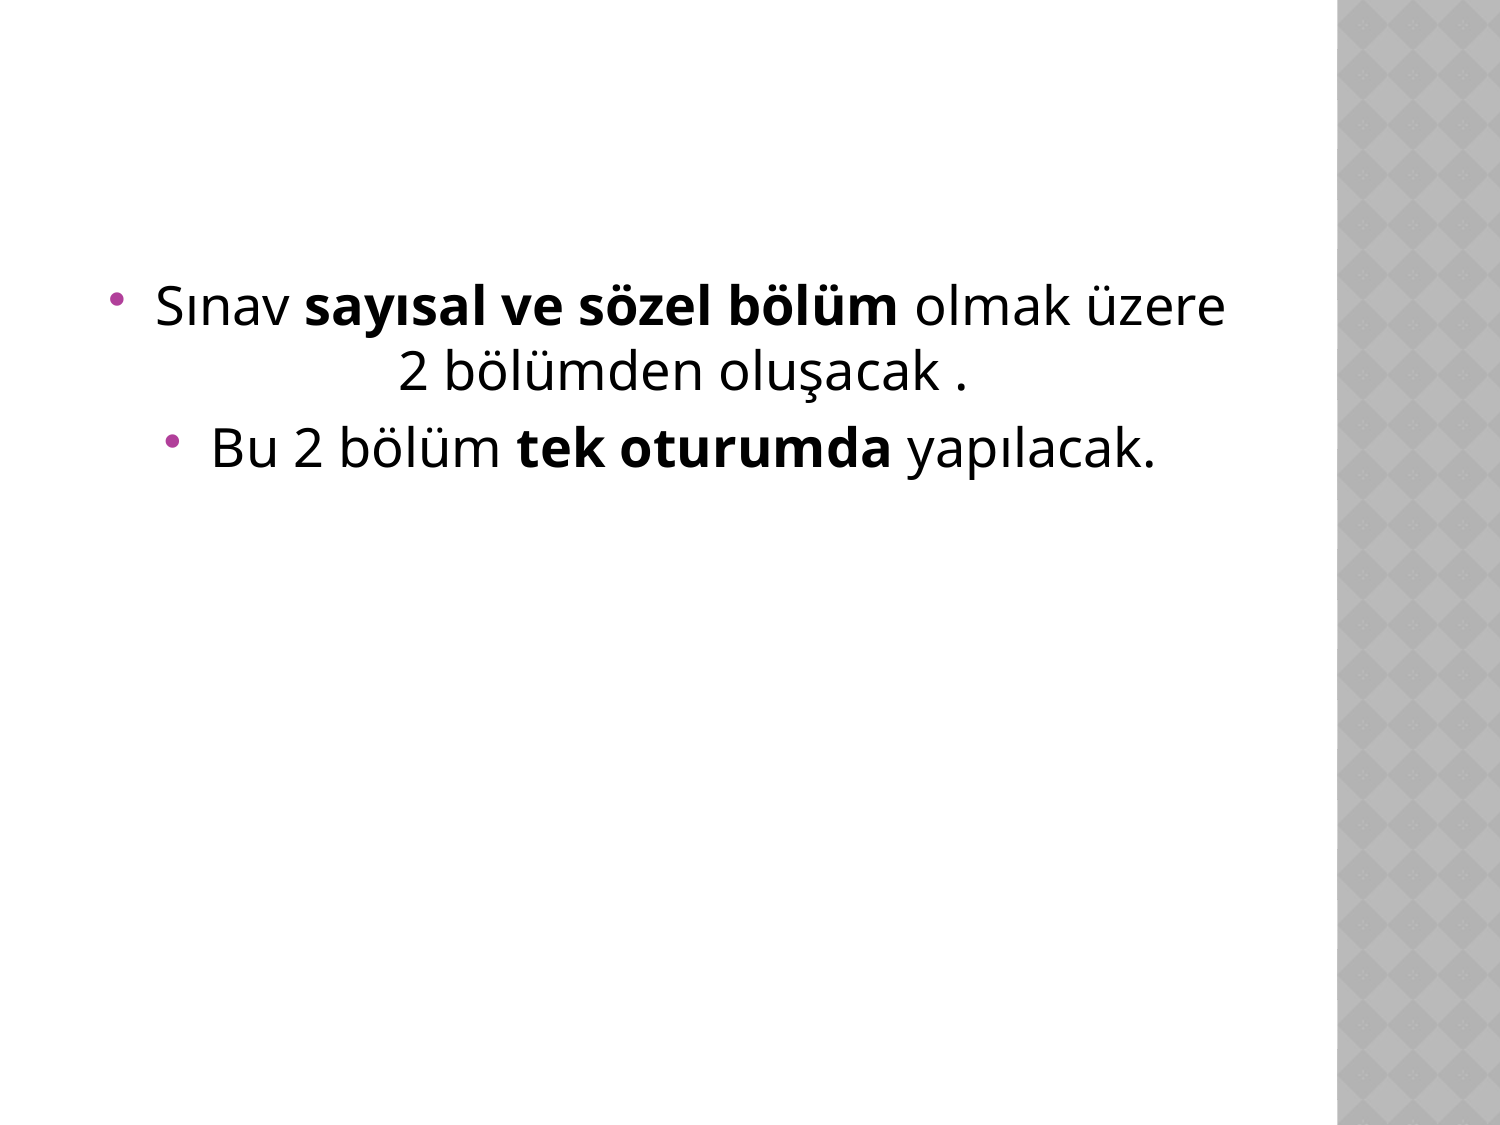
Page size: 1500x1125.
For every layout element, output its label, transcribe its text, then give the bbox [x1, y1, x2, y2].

list Sınav sayısal ve sözel bölüm olmak üzere 2 bölümden oluşacak . Bu 2 bölüm tek oturumda yapılacak. [75, 264, 1263, 1059]
